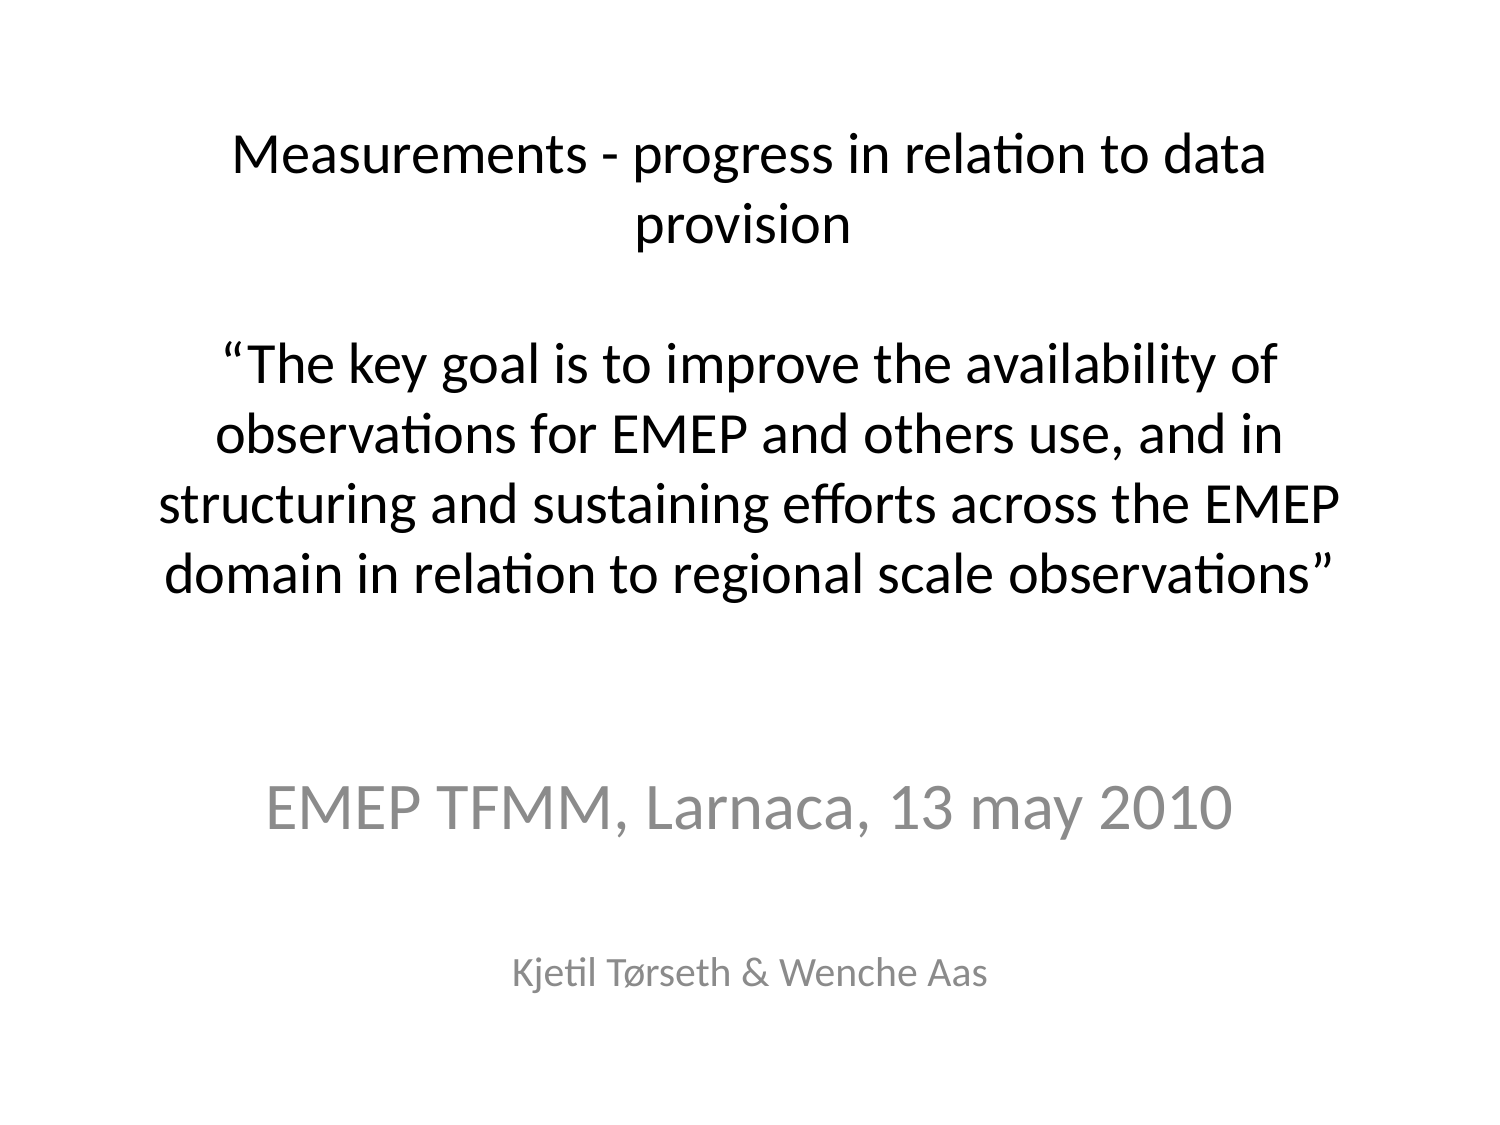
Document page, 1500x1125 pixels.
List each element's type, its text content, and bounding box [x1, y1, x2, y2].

title Measurements - progress in relation to data provision “The key goal is to improve the availability of observations for EMEP and others use, and in structuring and sustaining efforts across the EMEP domain in relation to regional scale observations” [112, 274, 1388, 516]
subtitle EMEP TFMM, Larnaca, 13 may 2010 Kjetil Tørseth & Wenche Aas [225, 755, 1275, 1043]
